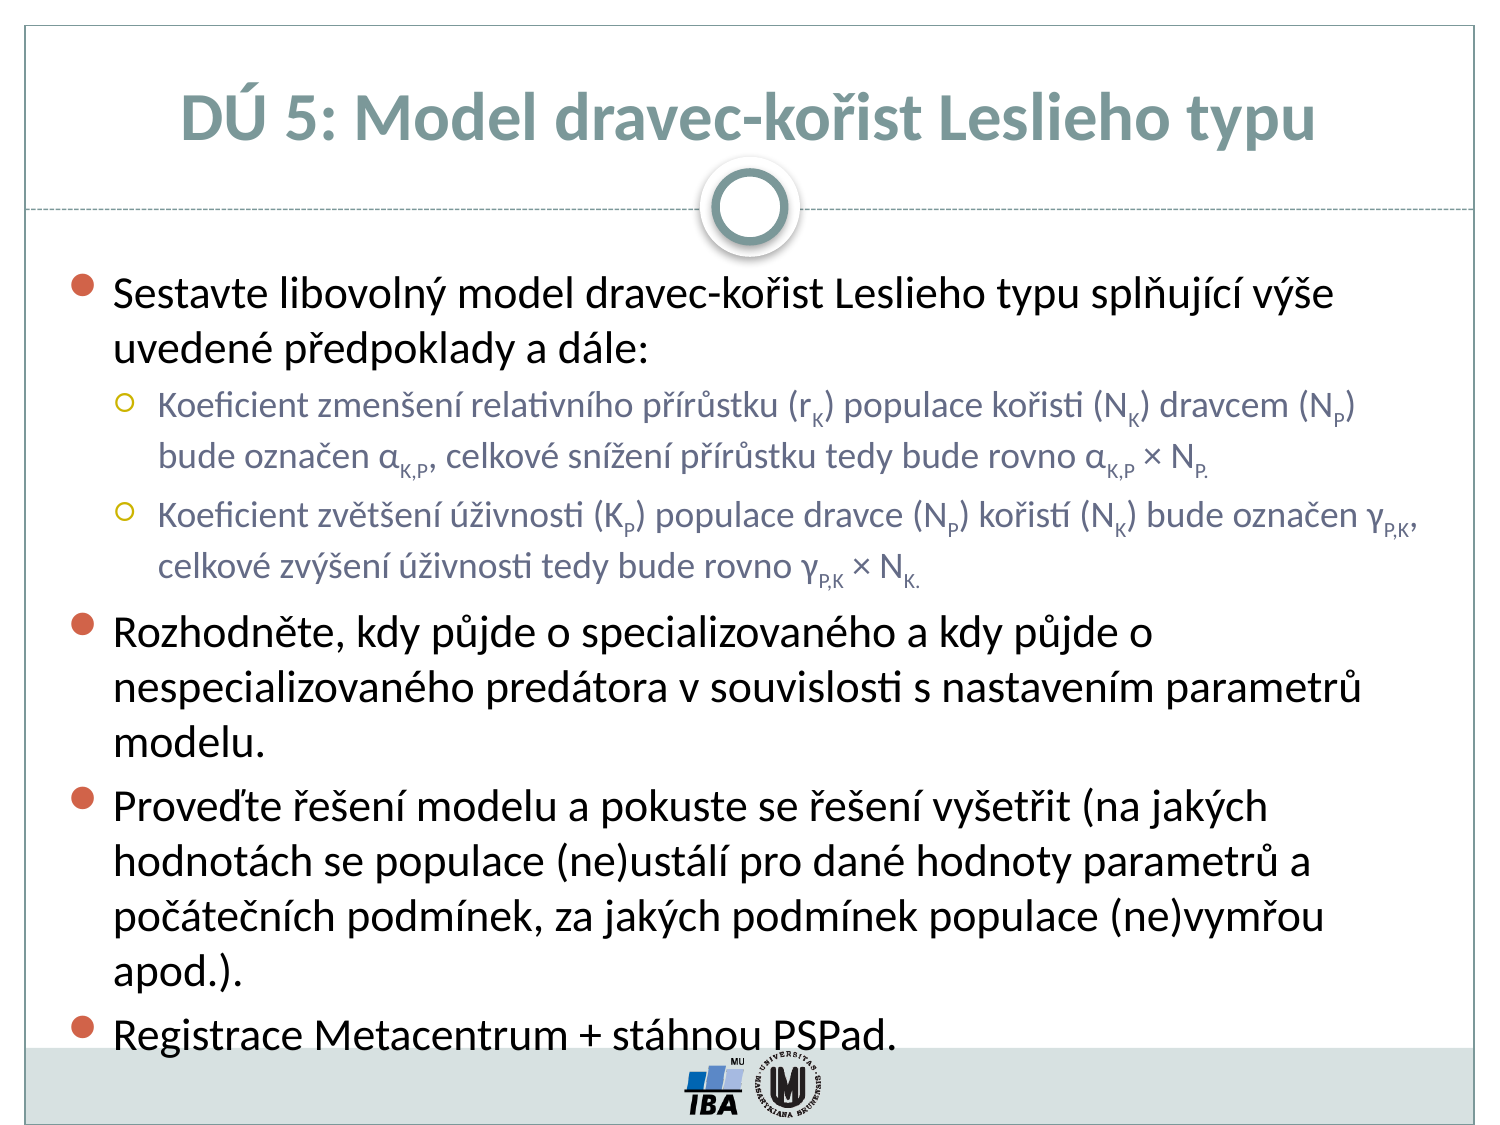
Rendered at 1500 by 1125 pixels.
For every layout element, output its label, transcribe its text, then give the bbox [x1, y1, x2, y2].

text_box DÚ 5: Model dravec-kořist Leslieho typu [49, 37, 1450, 162]
list Sestavte libovolný model dravec-kořist Leslieho typu splňující výše uvedené předpoklady a dále: Koeficient zmenšení relativního přírůstku (rK) populace kořisti (NK) dravcem (NP) bude označen αK,P, celkové snížení přírůstku tedy bude rovno αK,P × NP. Koeficient zvětšení úživnosti (KP) populace dravce (NP) kořistí (NK) bude označen γP,K, celkové zvýšení úživnosti tedy bude rovno γP,K × NK. Rozhodněte, kdy půjde o specializovaného a kdy půjde o nespecializovaného predátora v souvislosti s nastavením parametrů modelu. Proveďte řešení modelu a pokuste se řešení vyšetřit (na jakých hodnotách se populace (ne)ustálí pro dané hodnoty parametrů a počátečních podmínek, za jakých podmínek populace (ne)vymřou apod.). Registrace Metacentrum + stáhnou PSPad. [52, 255, 1450, 1059]
picture [684, 1059, 744, 1115]
picture [755, 1059, 821, 1118]
